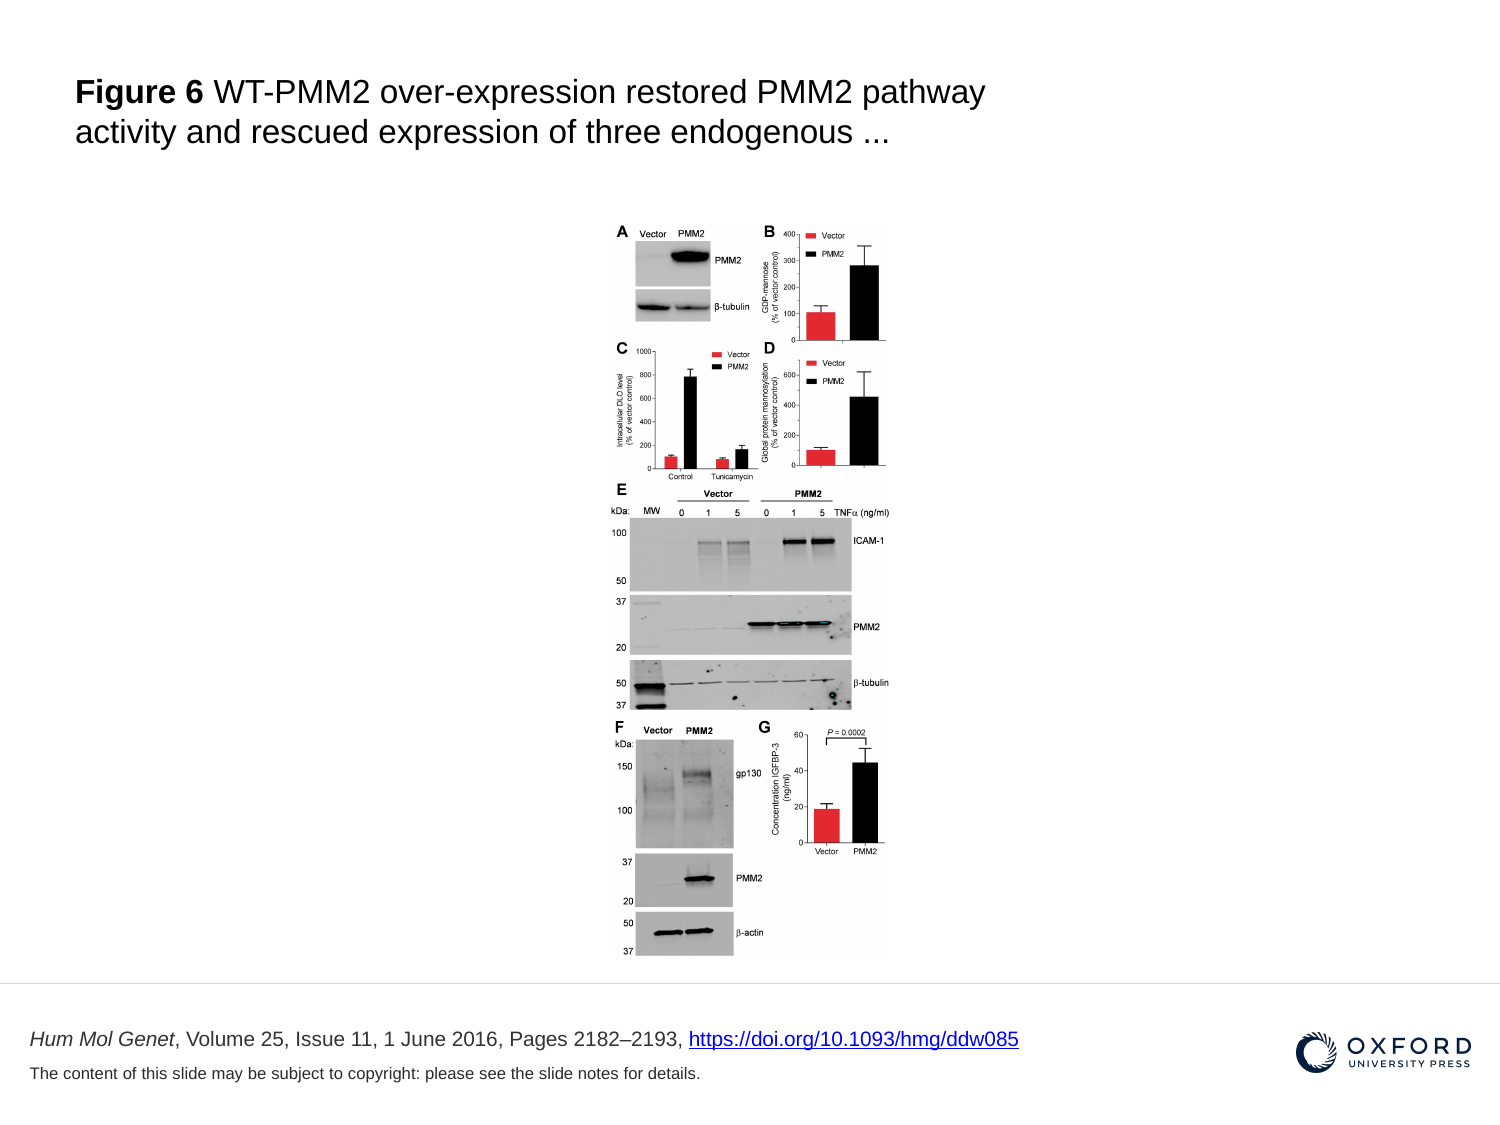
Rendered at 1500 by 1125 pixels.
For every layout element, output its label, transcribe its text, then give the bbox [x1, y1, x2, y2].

picture [1296, 1032, 1471, 1073]
picture [610, 224, 890, 957]
footer Hum Mol Genet, Volume 25, Issue 11, 1 June 2016, Pages 2182–2193, https://doi.org/10.1093/hmg/ddw085 The content of this slide may be subject to copyright: please see the slide notes for details. [0, 983, 1260, 1125]
title Figure 6 WT-PMM2 over-expression restored PMM2 pathway activity and rescued expression of three endogenous ... [75, 69, 1078, 171]
